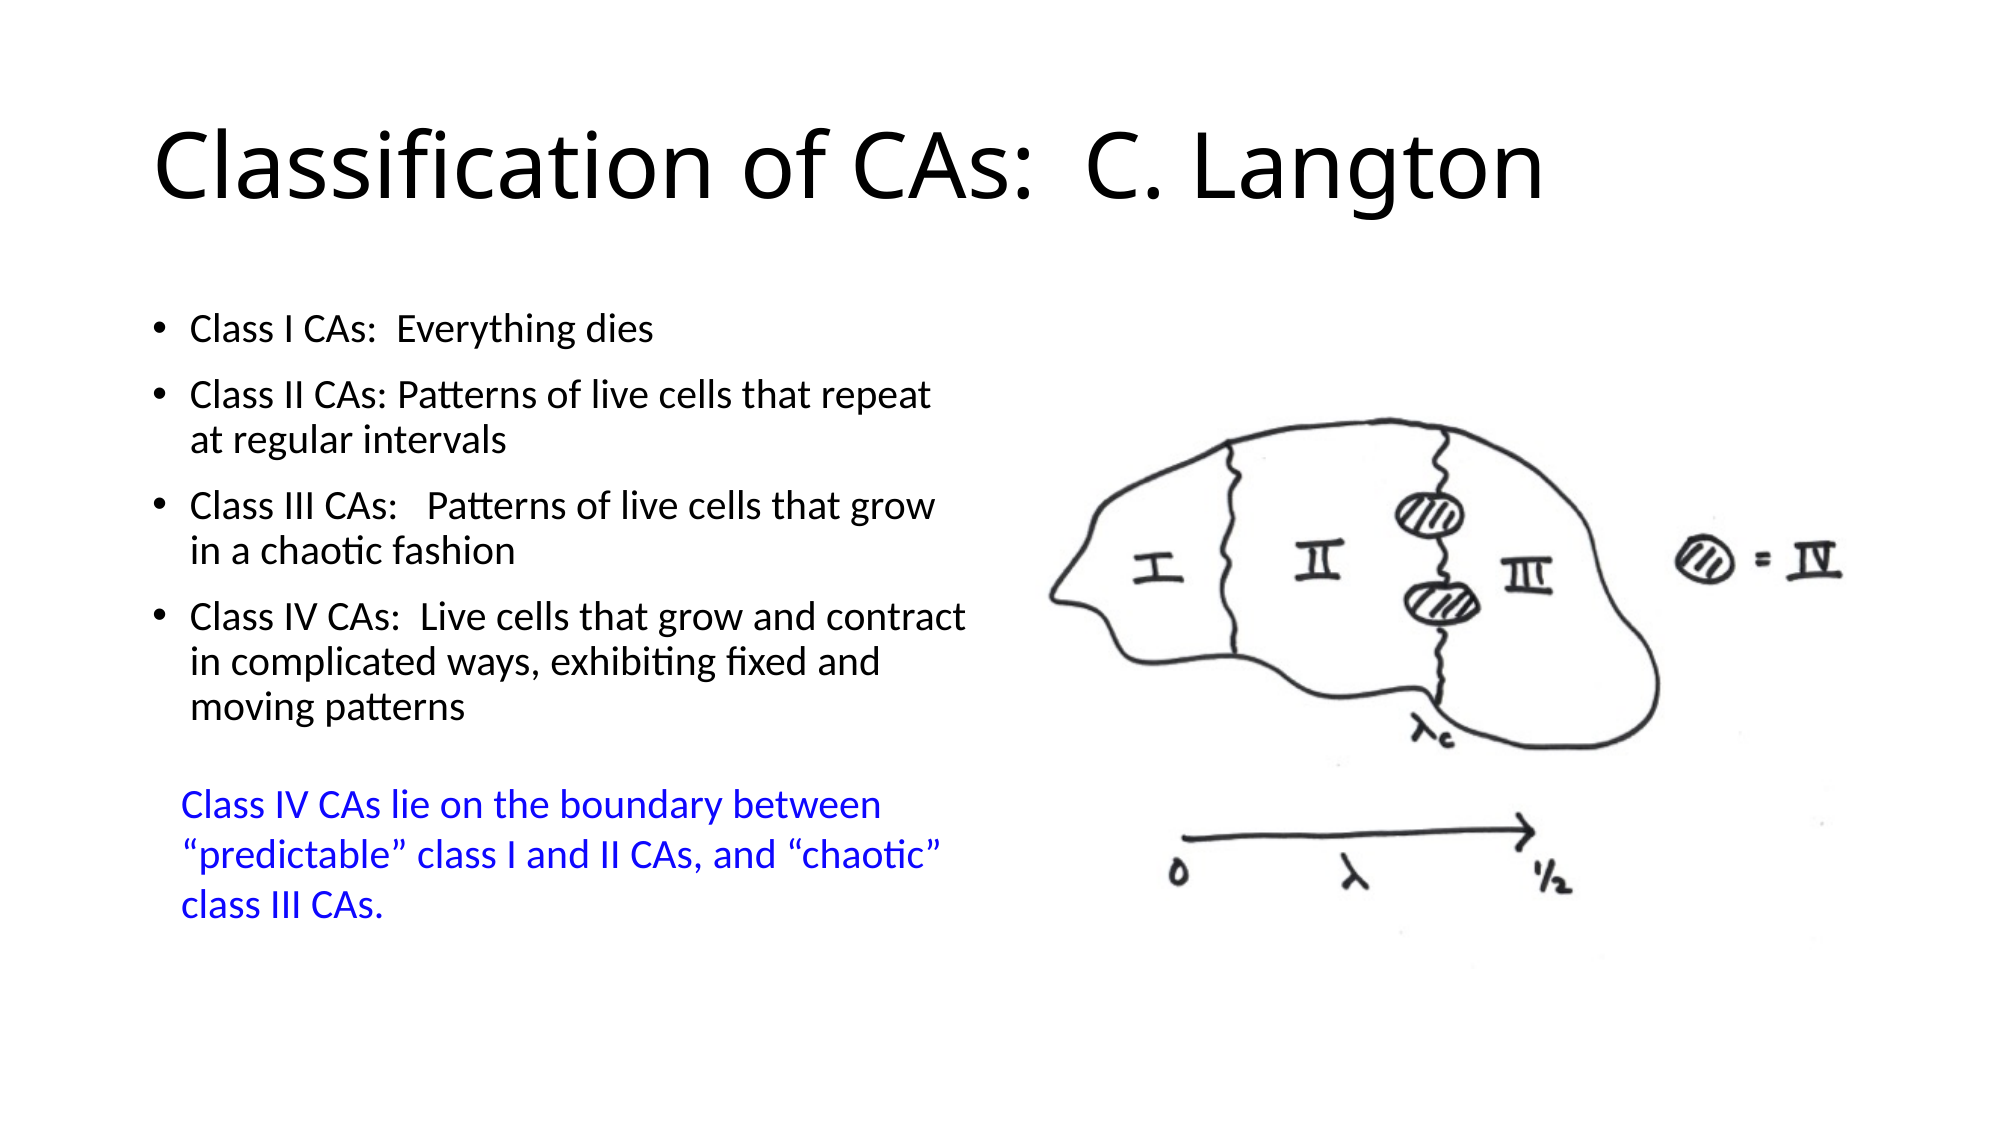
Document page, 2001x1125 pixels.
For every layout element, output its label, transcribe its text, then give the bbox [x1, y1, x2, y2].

list Class I CAs: Everything dies Class II CAs: Patterns of live cells that repeat at regular intervals Class III CAs: Patterns of live cells that grow in a chaotic fashion Class IV CAs: Live cells that grow and contract in complicated ways, exhibiting fixed and moving patterns [137, 299, 988, 800]
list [1012, 344, 1863, 969]
text_box Class IV CAs lie on the boundary between “predictable” class I and II CAs, and “chaotic” class III CAs. [166, 769, 1012, 935]
title Classification of CAs: C. Langton [137, 59, 1863, 278]
